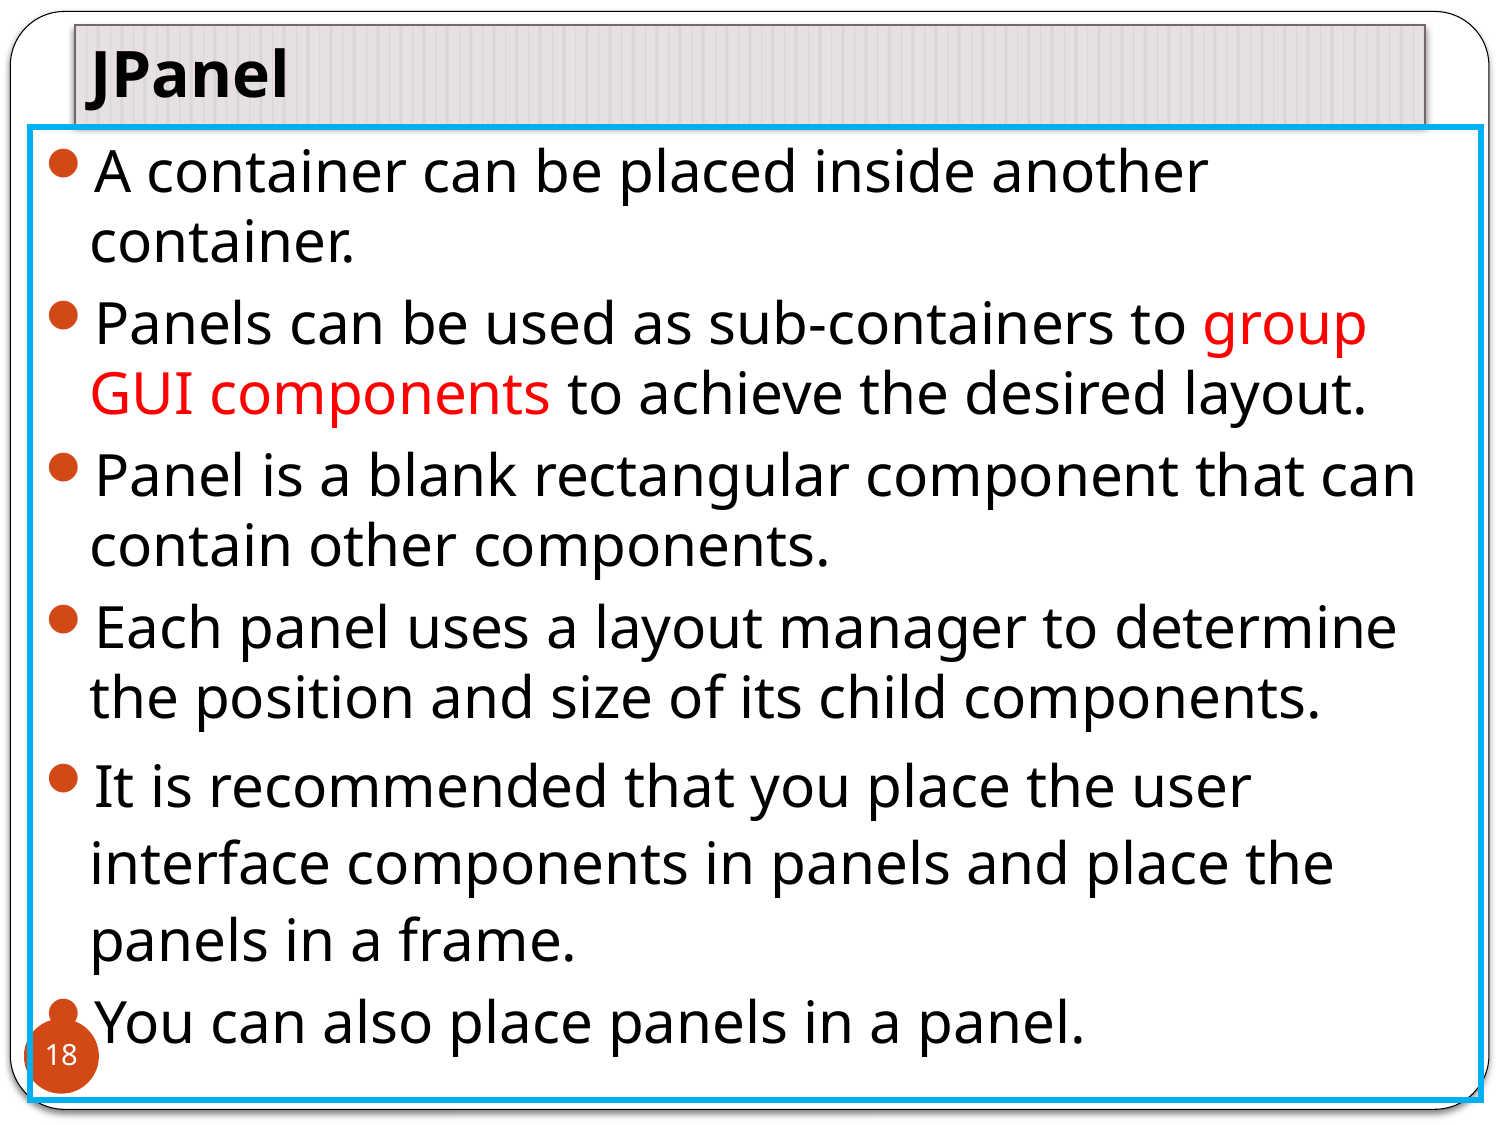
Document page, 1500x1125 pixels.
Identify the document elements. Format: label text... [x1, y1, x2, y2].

slide_number 18 [23, 1037, 29, 1076]
list A container can be placed inside another container. Panels can be used as sub-containers to group GUI components to achieve the desired layout. Panel is a blank rectangular component that can contain other components. Each panel uses a layout manager to determine the position and size of its child components. It is recommended that you place the user interface components in panels and place the panels in a frame. You can also place panels in a panel. [29, 126, 1481, 1101]
title JPanel [74, 24, 1426, 126]
